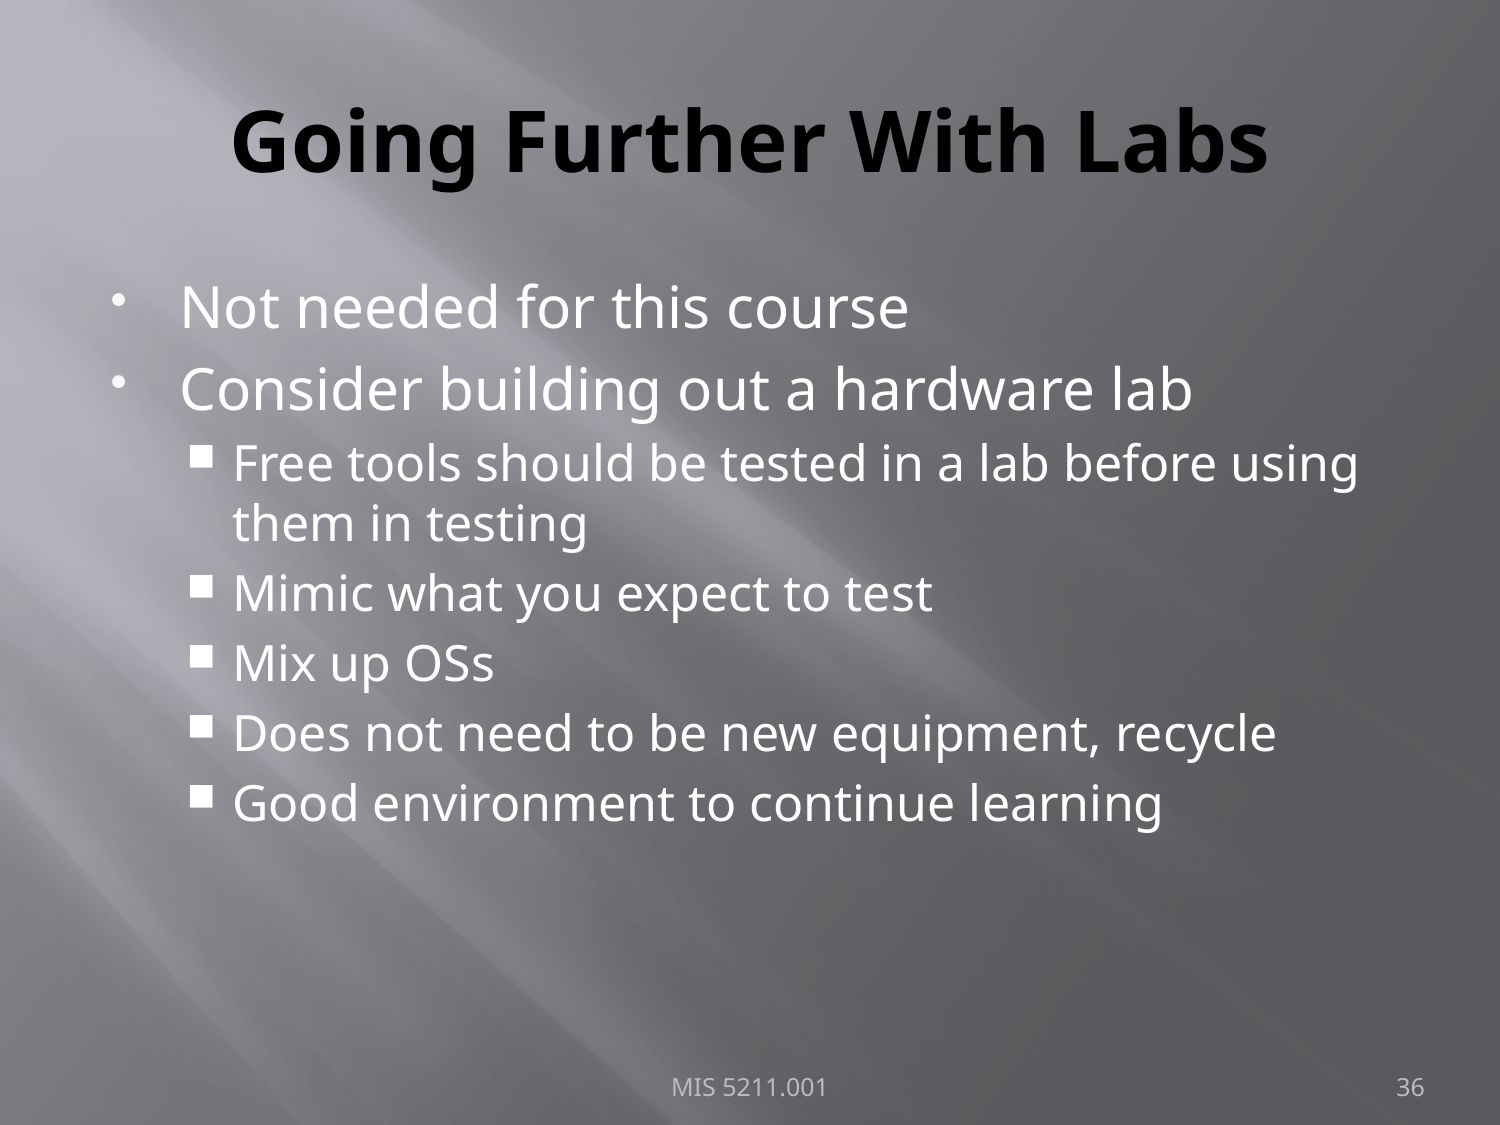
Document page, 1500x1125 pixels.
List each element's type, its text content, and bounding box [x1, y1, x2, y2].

slide_number 36 [1299, 1052, 1425, 1113]
footer MIS 5211.001 [512, 1052, 988, 1113]
title Going Further With Labs [75, 45, 1425, 233]
list Not needed for this course Consider building out a hardware lab Free tools should be tested in a lab before using them in testing Mimic what you expect to test Mix up OSs Does not need to be new equipment, recycle Good environment to continue learning [75, 262, 1425, 1035]
